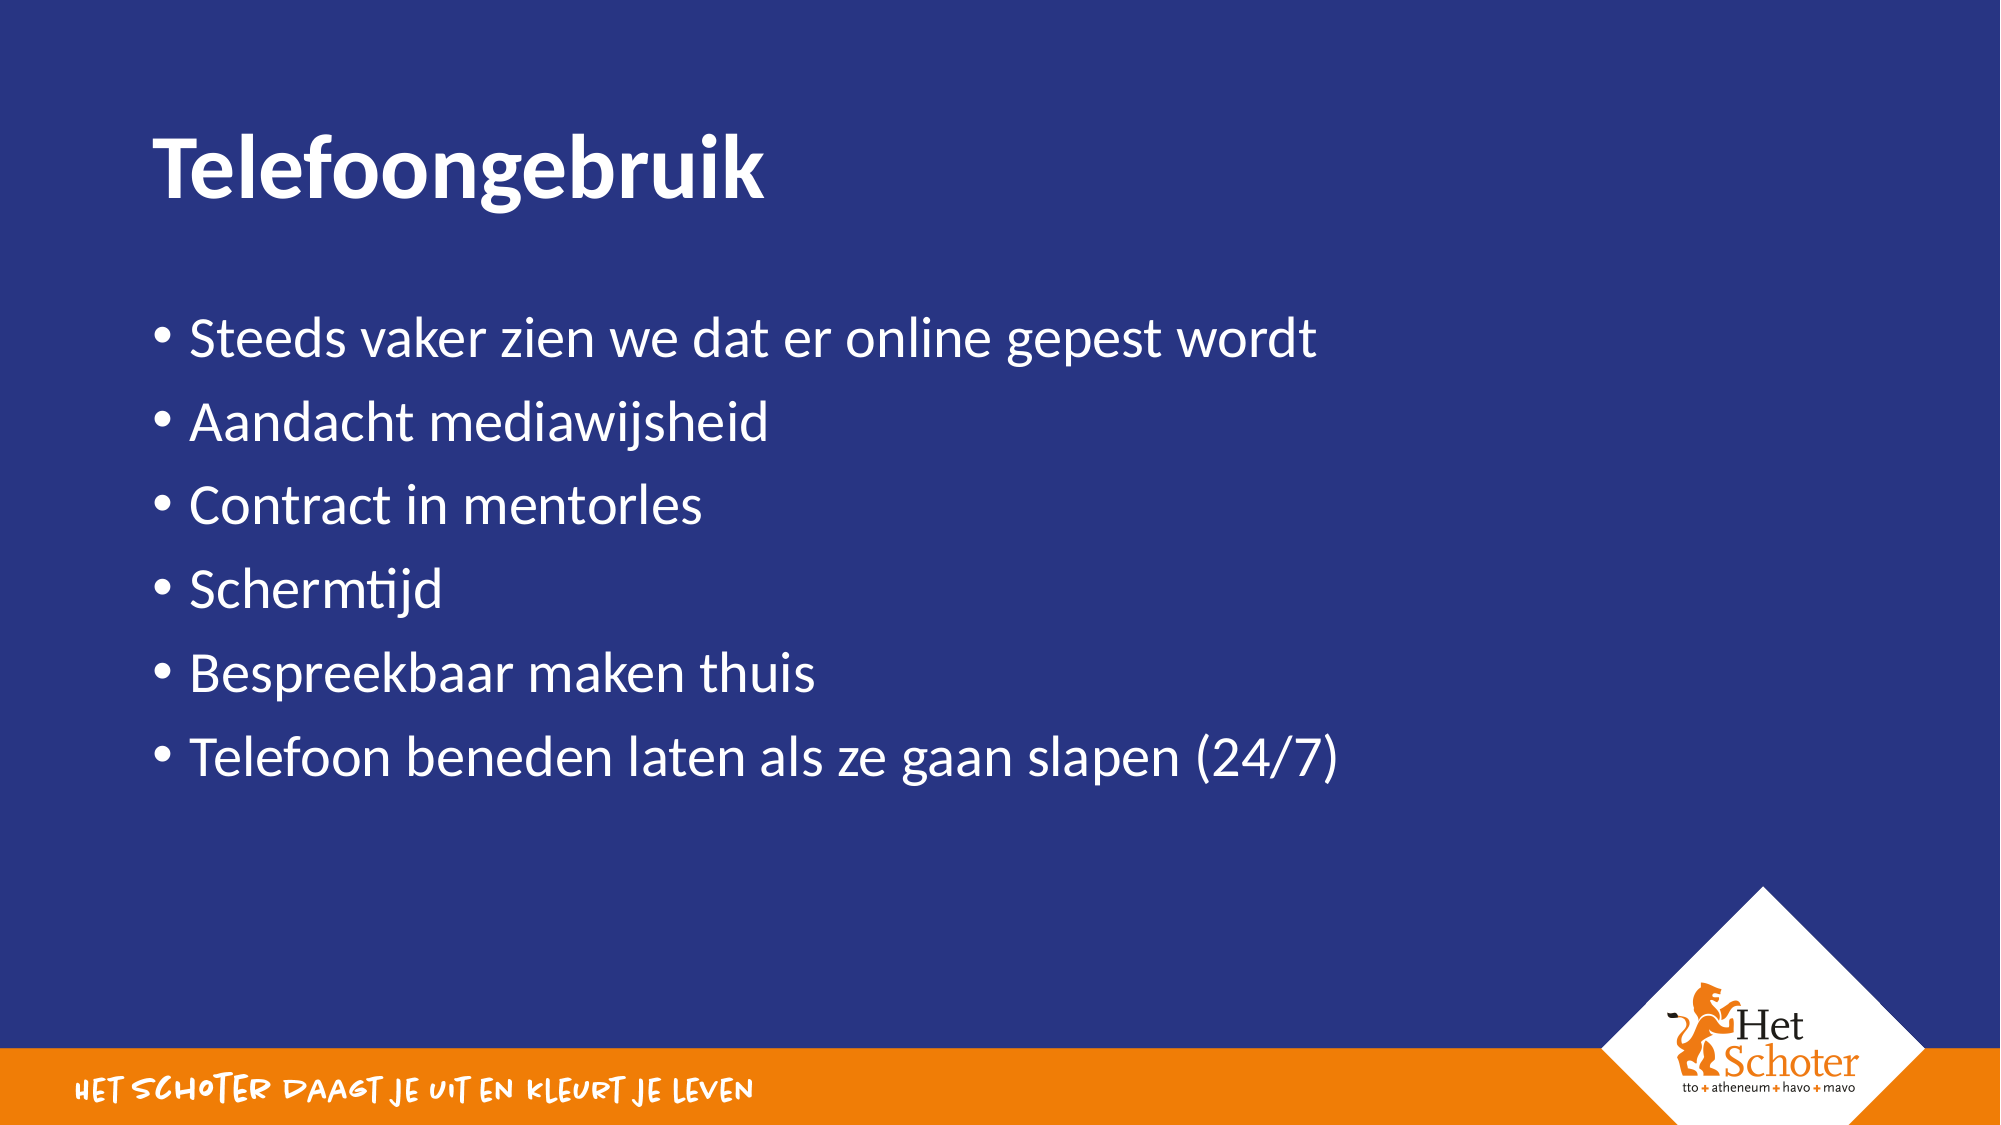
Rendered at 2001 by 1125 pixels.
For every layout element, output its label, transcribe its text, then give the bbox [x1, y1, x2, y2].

picture [0, 882, 2000, 1125]
list Steeds vaker zien we dat er online gepest wordt Aandacht mediawijsheid Contract in mentorles Schermtijd Bespreekbaar maken thuis Telefoon beneden laten als ze gaan slapen (24/7) [137, 299, 1863, 1014]
title Telefoongebruik [137, 59, 1863, 278]
